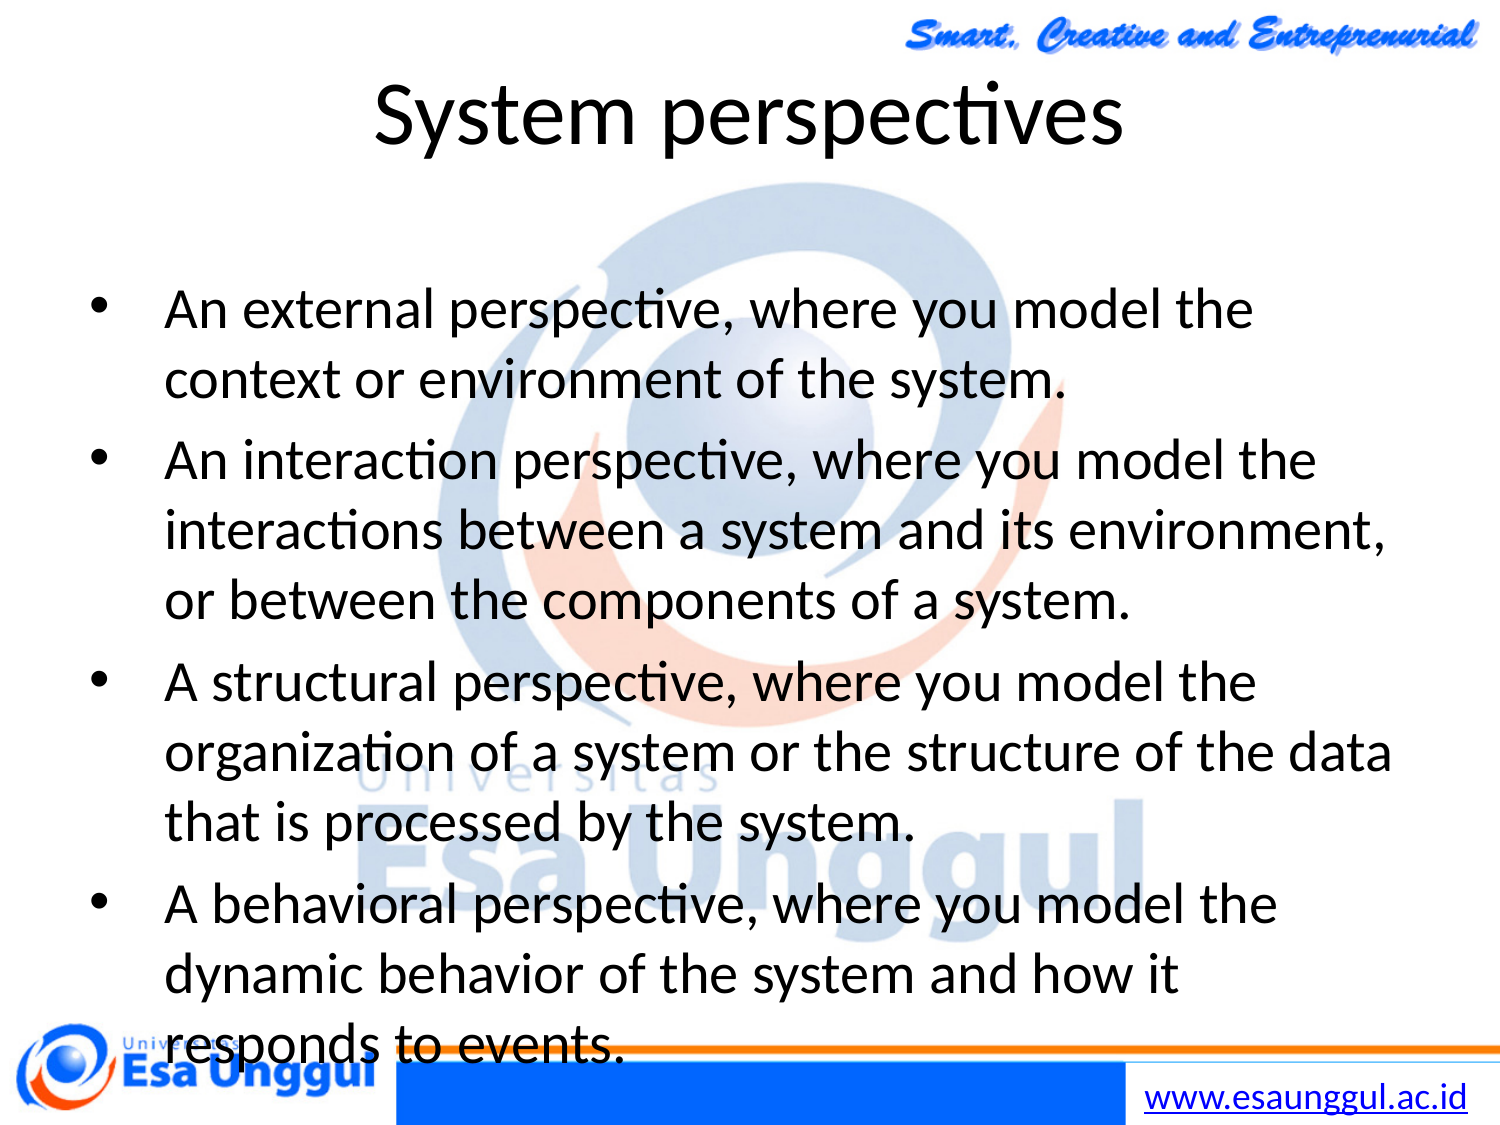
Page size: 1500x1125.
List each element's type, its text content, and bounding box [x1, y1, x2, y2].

picture [0, 0, 1500, 1125]
list An external perspective, where you model the context or environment of the system. An interaction perspective, where you model the interactions between a system and its environment, or between the components of a system. A structural perspective, where you model the organization of a system or the structure of the data that is processed by the system. A behavioral perspective, where you model the dynamic behavior of the system and how it responds to events. [75, 262, 1425, 1005]
title System perspectives [75, 45, 1425, 233]
